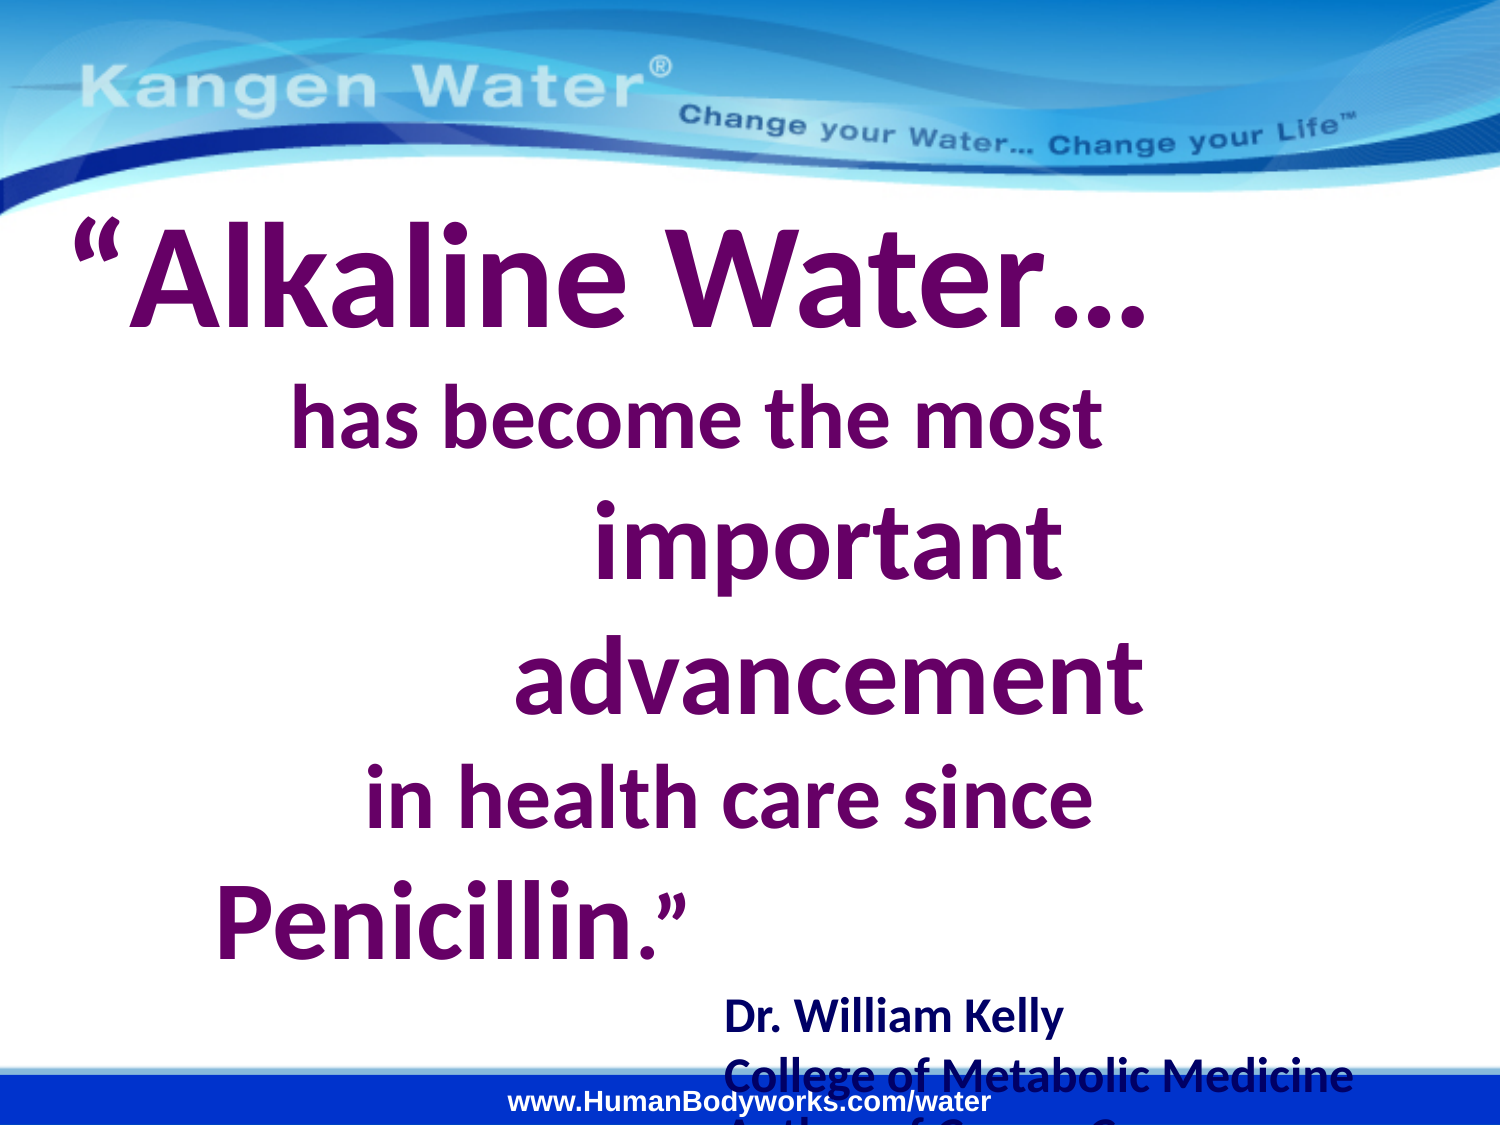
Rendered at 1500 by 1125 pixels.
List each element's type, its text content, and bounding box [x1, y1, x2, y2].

text_box “Alkaline Water… has become the most important advancement in health care since Penicillin.” Dr. William Kelly College of Metabolic Medicine Author of Cancer Cure [49, 169, 1384, 1050]
picture [0, 0, 1500, 1074]
text_box www.HumanBodyworks.com/water [0, 1074, 1500, 1125]
